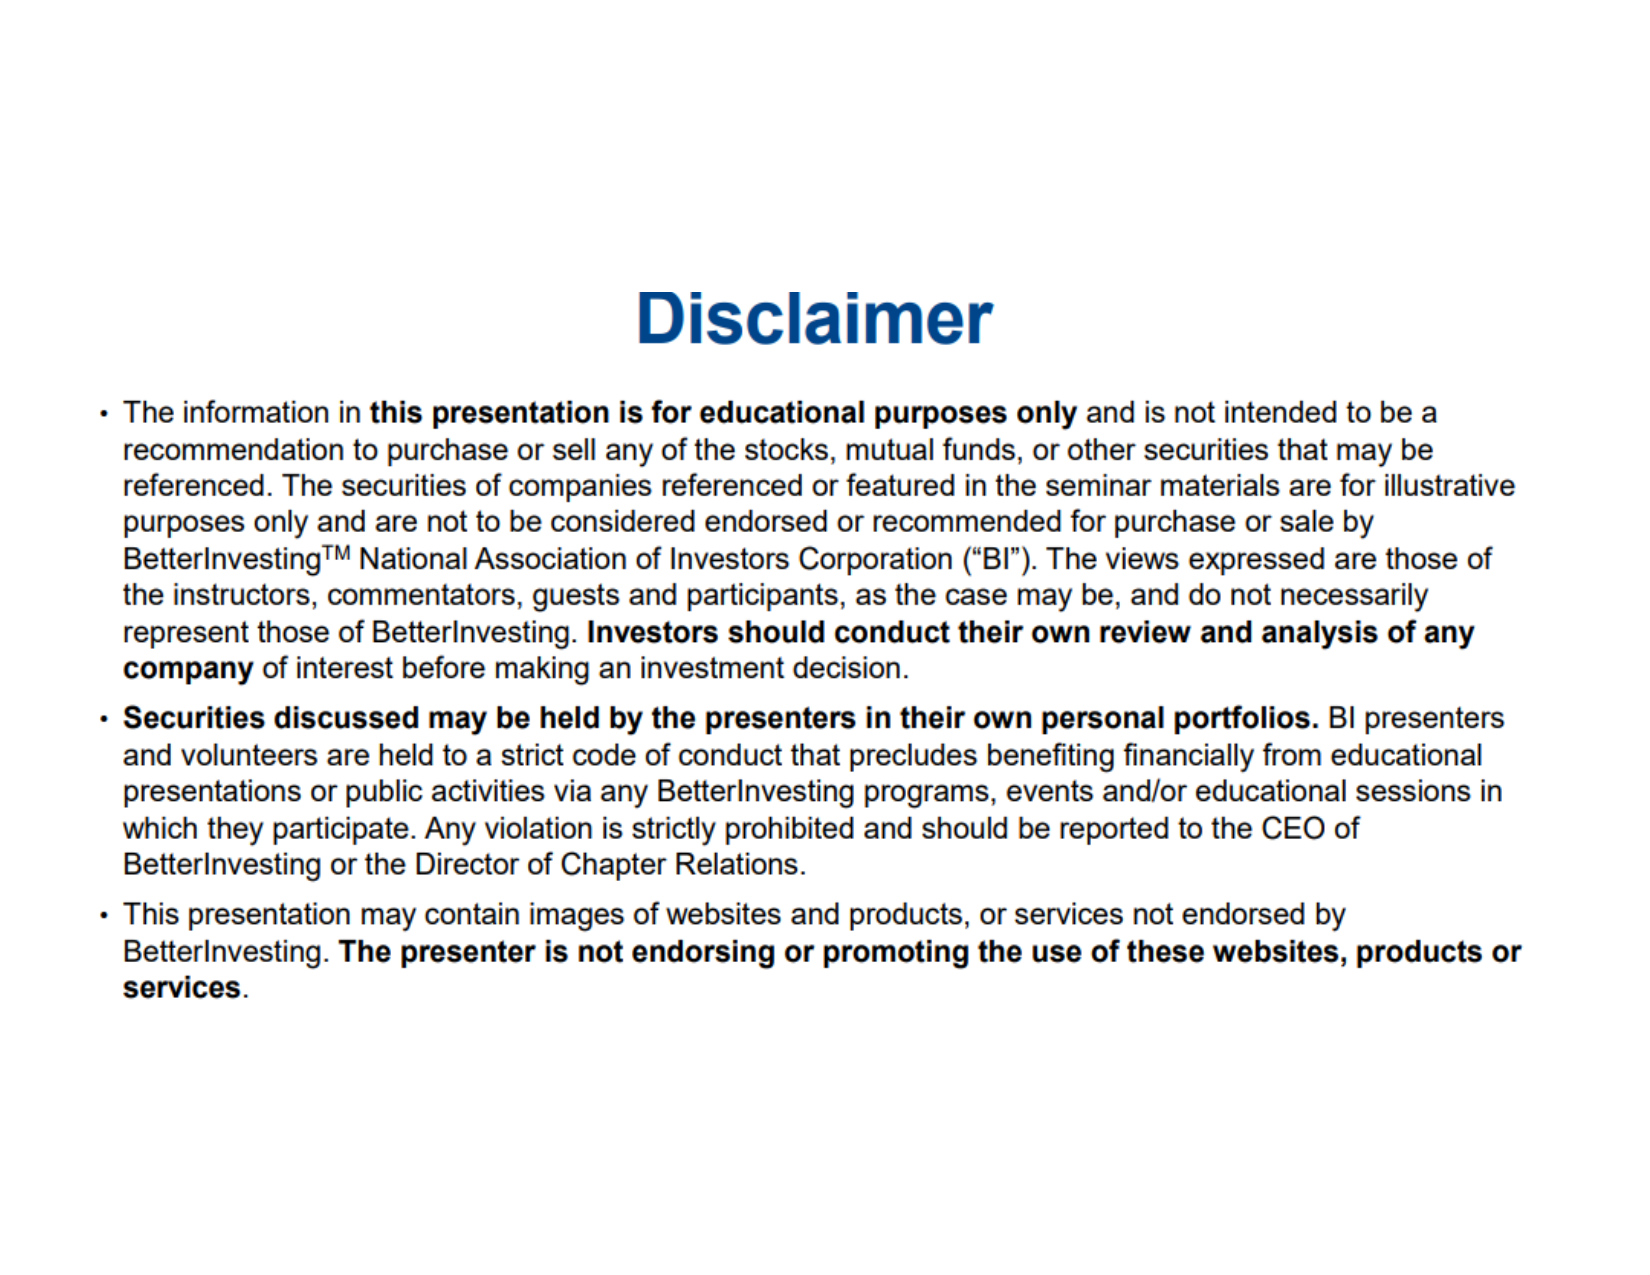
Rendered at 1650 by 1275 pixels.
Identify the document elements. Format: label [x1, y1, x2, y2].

picture [64, 292, 1586, 1015]
